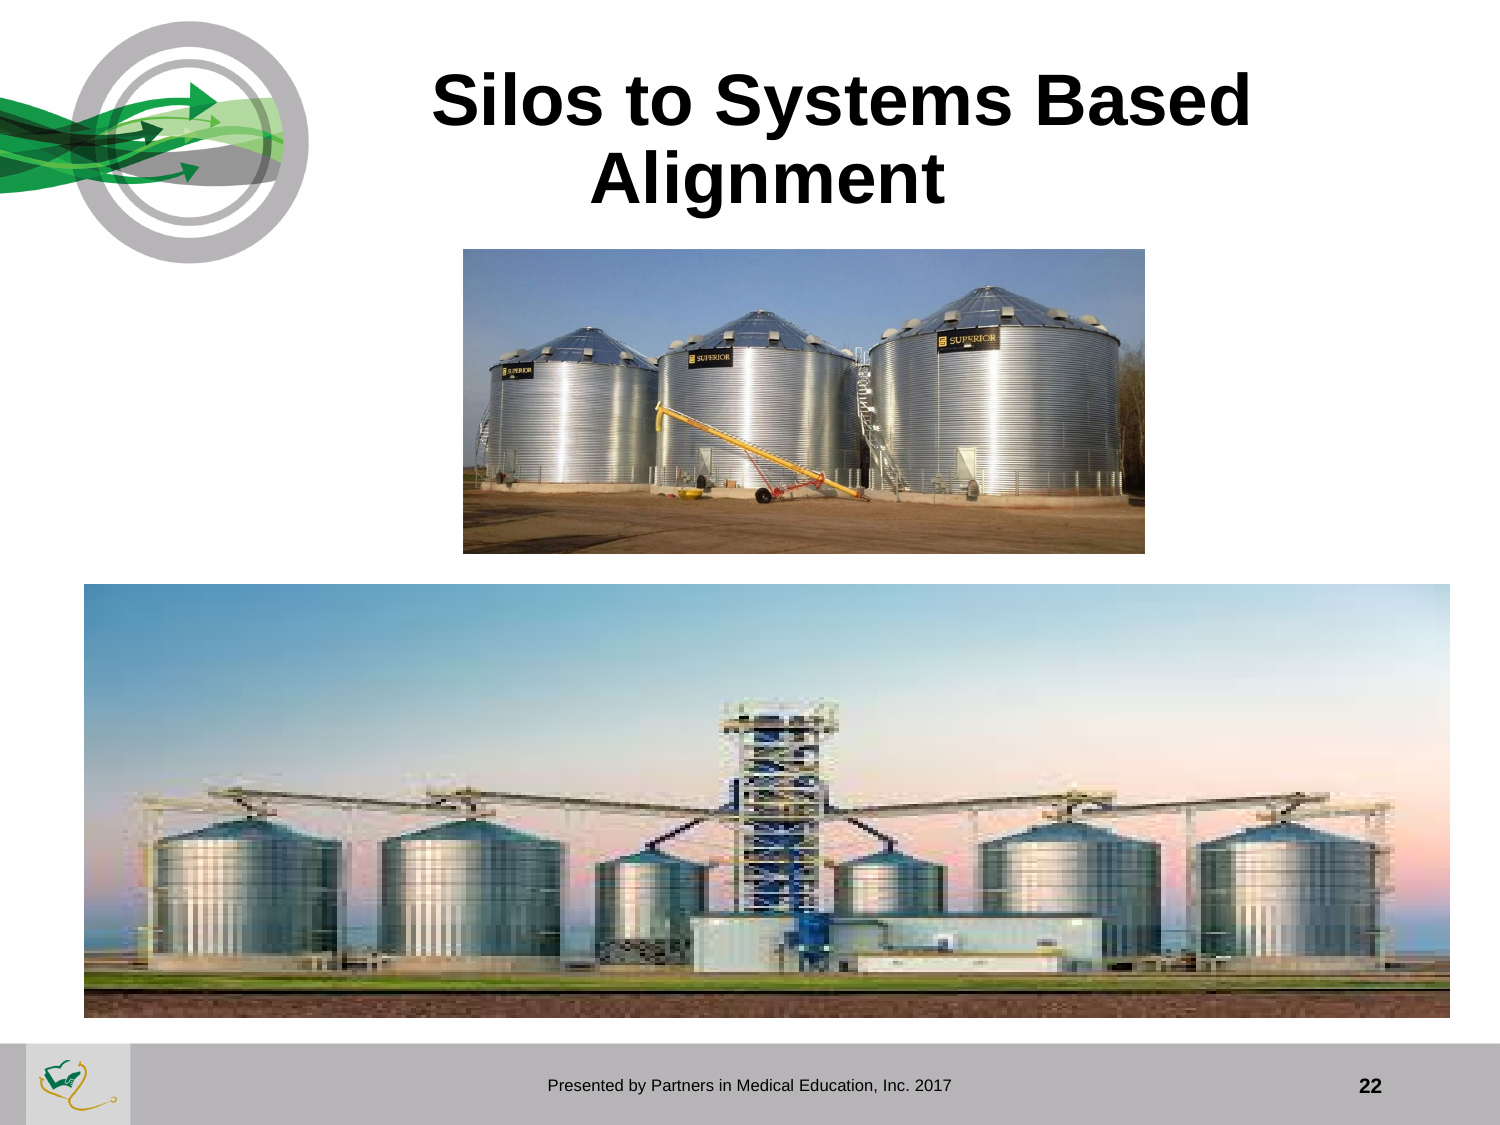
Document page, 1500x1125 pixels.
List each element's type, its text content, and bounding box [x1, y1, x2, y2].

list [463, 249, 1145, 554]
slide_number 22 [1059, 1055, 1397, 1116]
title Silos to Systems Based Alignment [232, 32, 1303, 250]
footer Presented by Partners in Medical Education, Inc. 2017 [496, 1055, 1004, 1116]
picture [0, 0, 1500, 1125]
